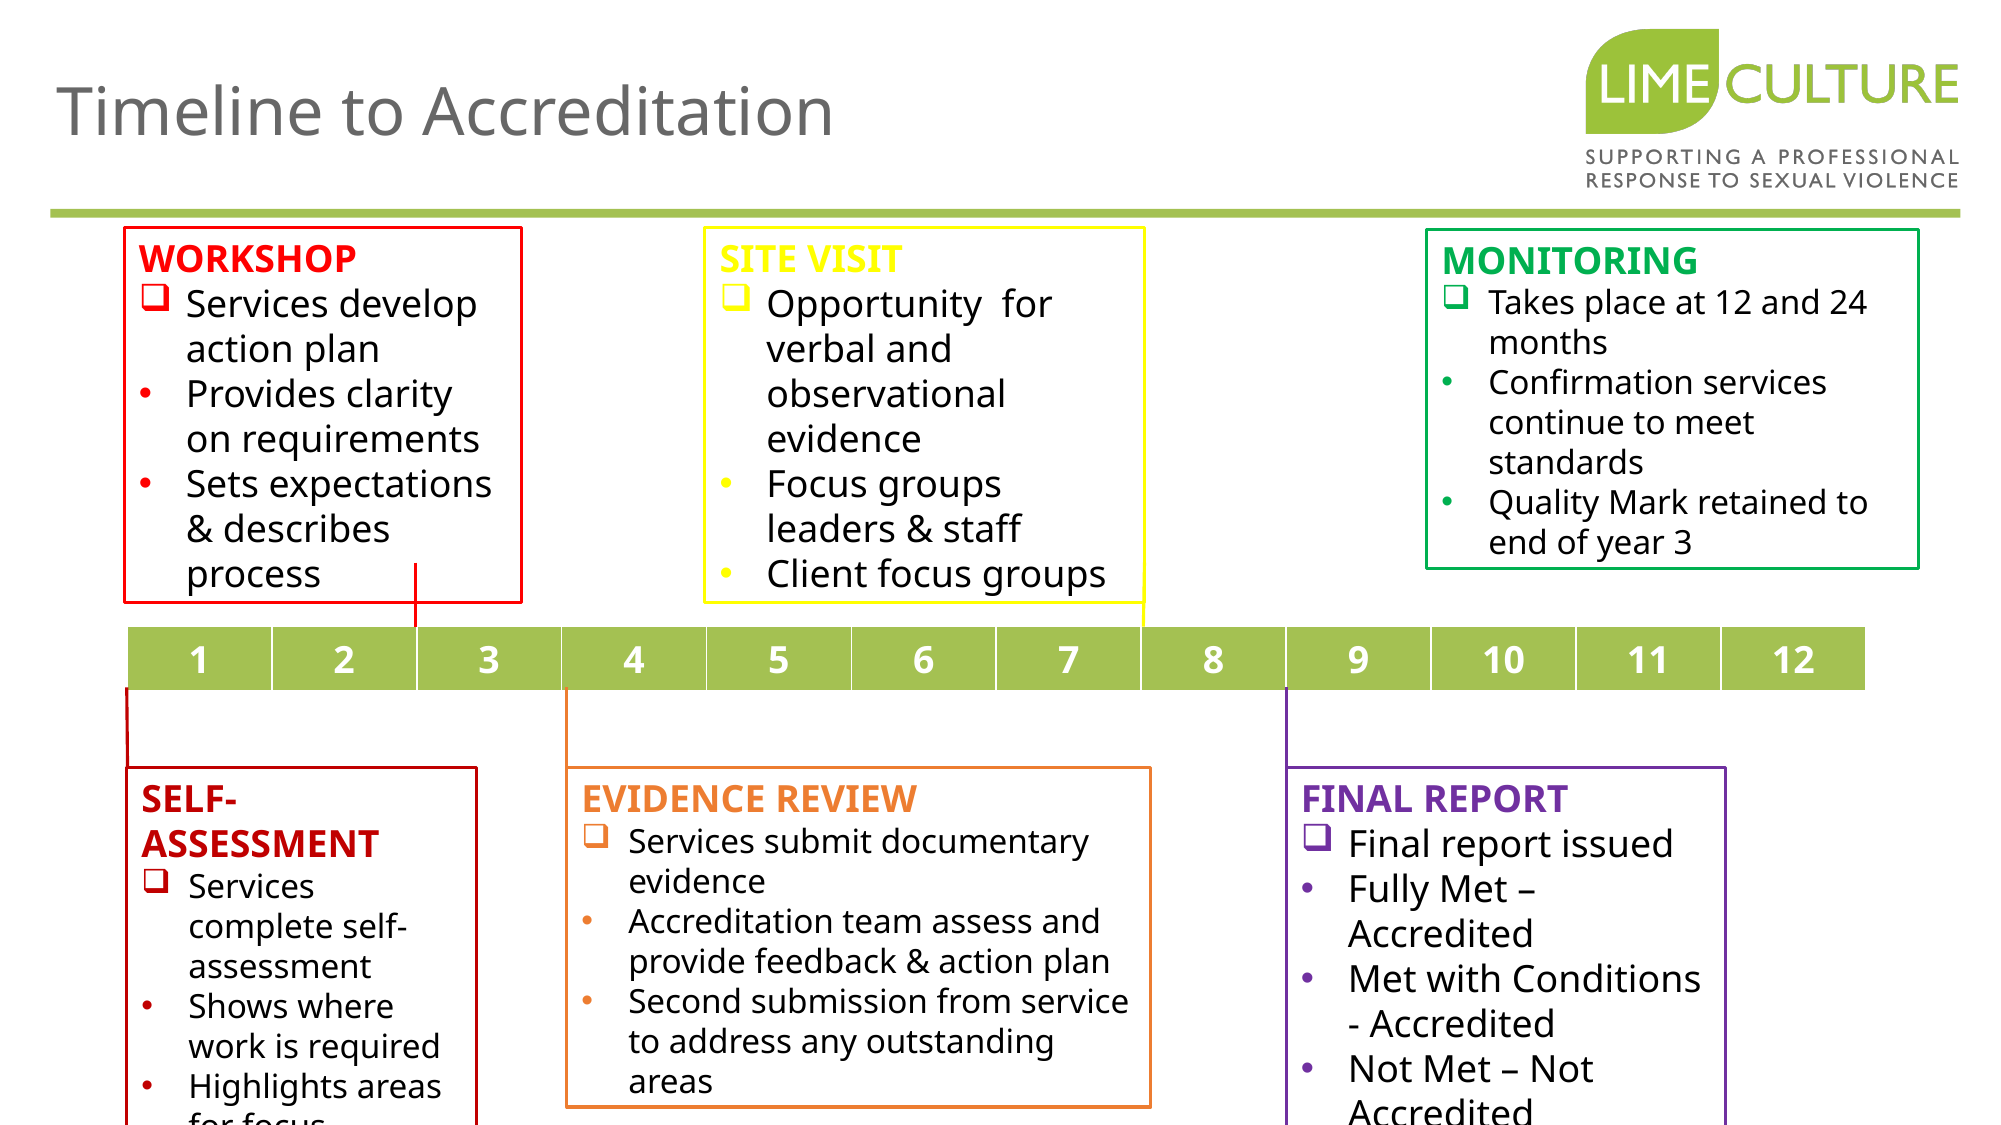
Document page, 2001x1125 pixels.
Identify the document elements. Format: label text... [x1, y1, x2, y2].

table_header 9 [1287, 627, 1430, 690]
text_box MONITORING Takes place at 12 and 24 months Confirmation services continue to meet standards Quality Mark retained to end of year 3 [1426, 229, 1919, 569]
text_box Timeline to Accreditation [41, 61, 870, 156]
table_header 8 [1142, 627, 1285, 690]
table_header 3 [418, 627, 561, 690]
text_box SELF-ASSESSMENT Services complete self-assessment Shows where work is required Highlights areas for focus [126, 767, 477, 1125]
text_box SITE VISIT Opportunity for verbal and observational evidence Focus groups leaders & staff Client focus groups [704, 227, 1145, 603]
text_box FINAL REPORT Final report issued Fully Met – Accredited Met with Conditions - Accredited Not Met – Not Accredited [1286, 767, 1726, 1125]
table_header 12 [1722, 627, 1865, 690]
picture [1584, 26, 1960, 190]
table_header 6 [852, 627, 995, 690]
table_header 4 [562, 627, 706, 690]
text_box WORKSHOP Services develop action plan Provides clarity on requirements Sets expectations & describes process [124, 227, 522, 603]
table_header 1 [128, 627, 271, 690]
table_header 7 [997, 627, 1140, 690]
table_header 2 [273, 627, 416, 690]
table_header 5 [707, 627, 851, 690]
table_header 11 [1577, 627, 1720, 690]
text_box EVIDENCE REVIEW Services submit documentary evidence Accreditation team assess and provide feedback & action plan Second submission from service to address any outstanding areas [566, 767, 1151, 1108]
table_header 10 [1432, 627, 1575, 690]
